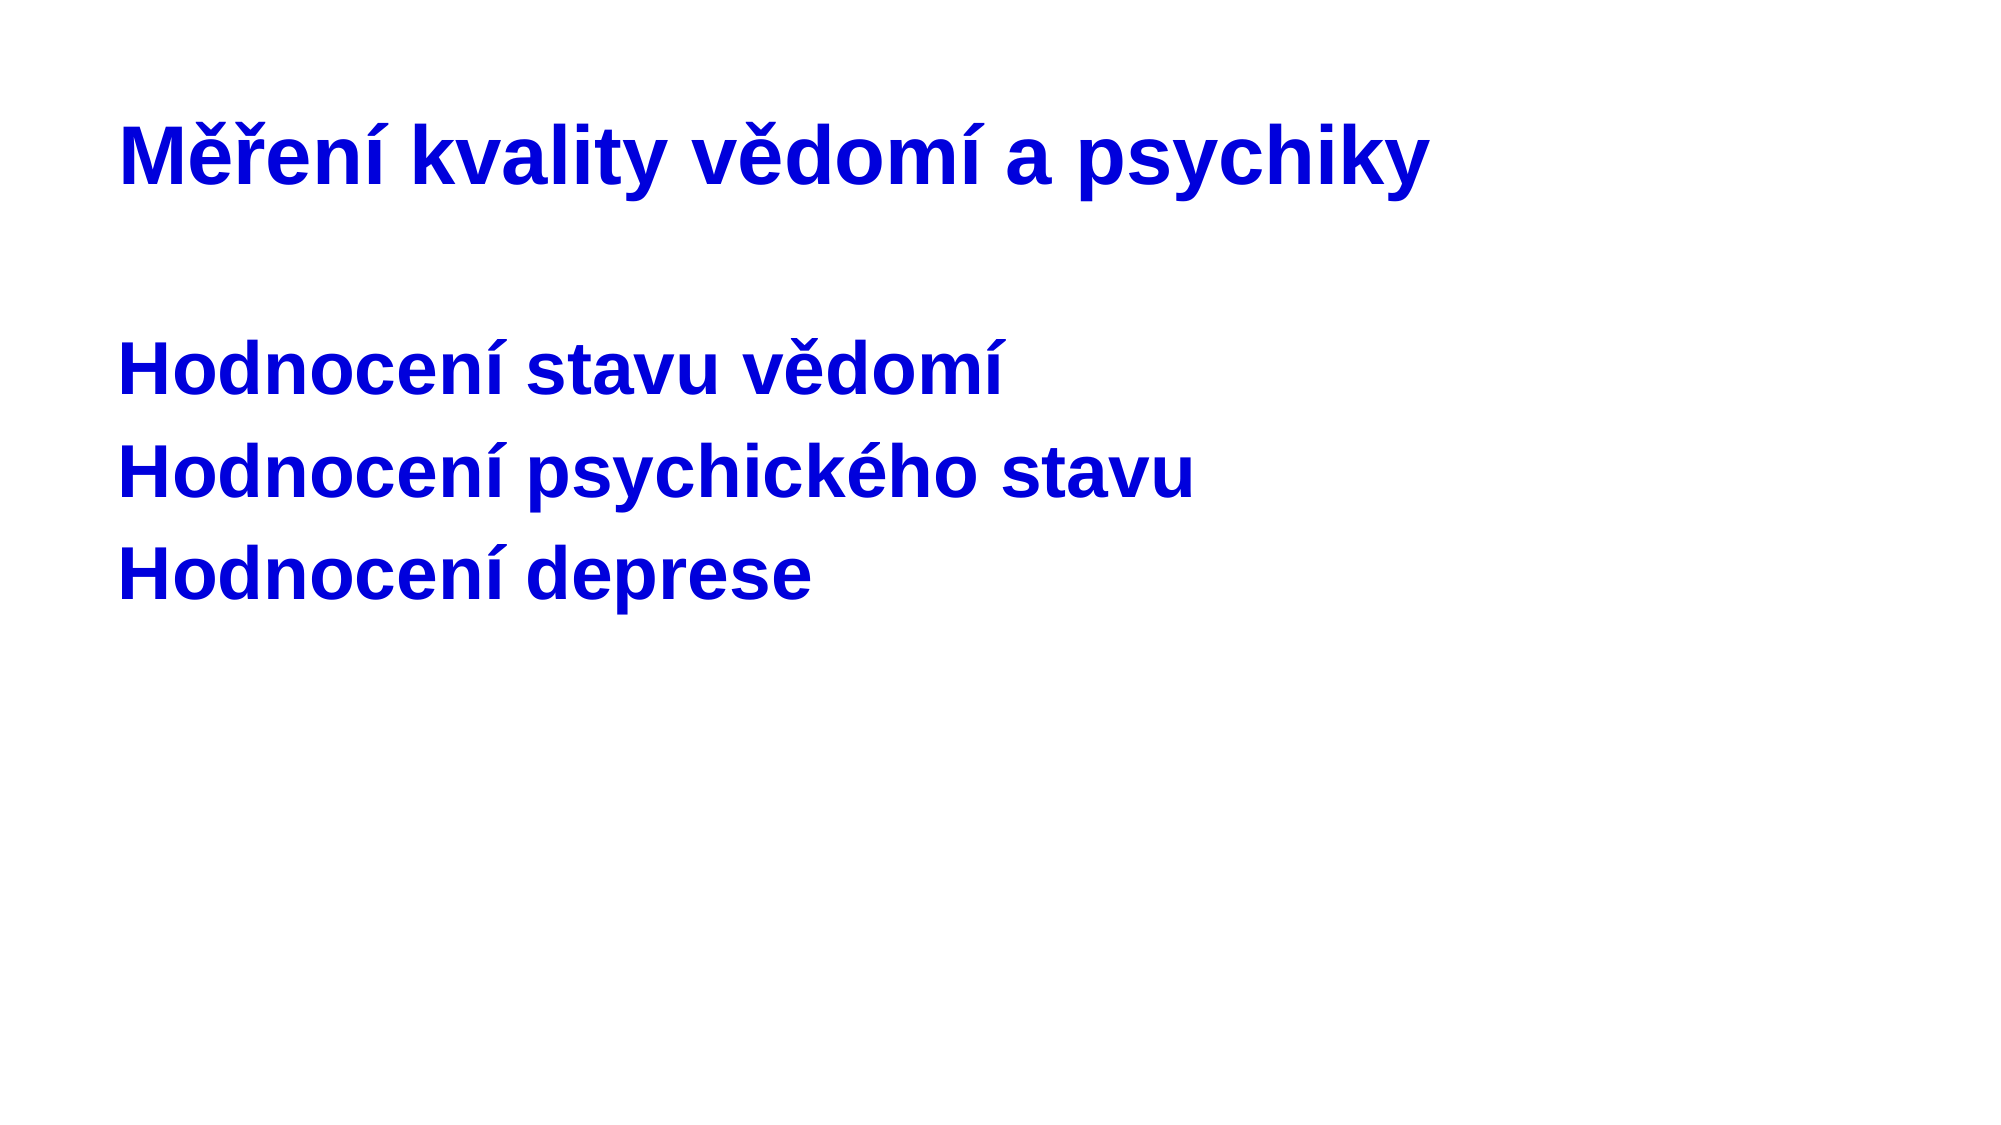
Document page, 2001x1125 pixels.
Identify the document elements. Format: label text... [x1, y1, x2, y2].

title Měření kvality vědomí a psychiky [118, 118, 1883, 193]
list Hodnocení stavu vědomí Hodnocení psychického stavu Hodnocení deprese [117, 307, 1882, 957]
